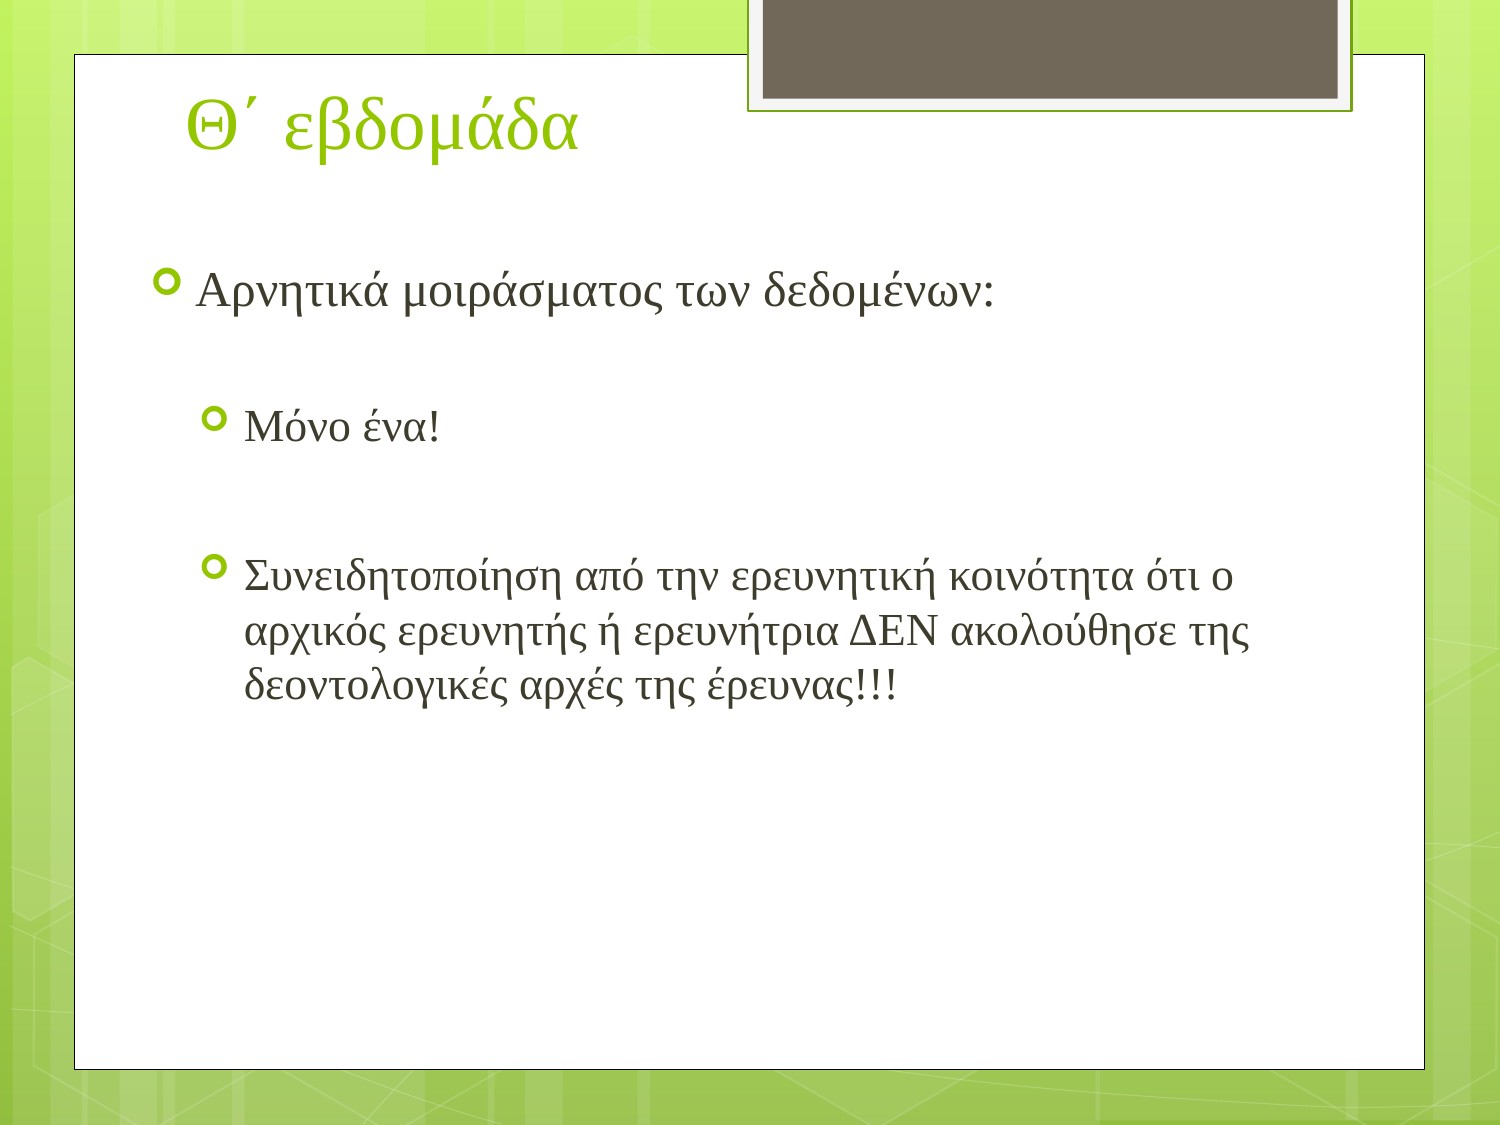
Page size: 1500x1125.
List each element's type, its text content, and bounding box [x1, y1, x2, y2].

text_box Θ΄ εβδομάδα [171, 55, 1324, 173]
list Αρνητικά μοιράσματος των δεδομένων: Μόνο ένα! Συνειδητοποίηση από την ερευνητική κοινότητα ότι ο αρχικός ερευνητής ή ερευνήτρια ΔΕΝ ακολούθησε της δεοντολογικές αρχές της έρευνας!!! [123, 204, 1351, 1019]
